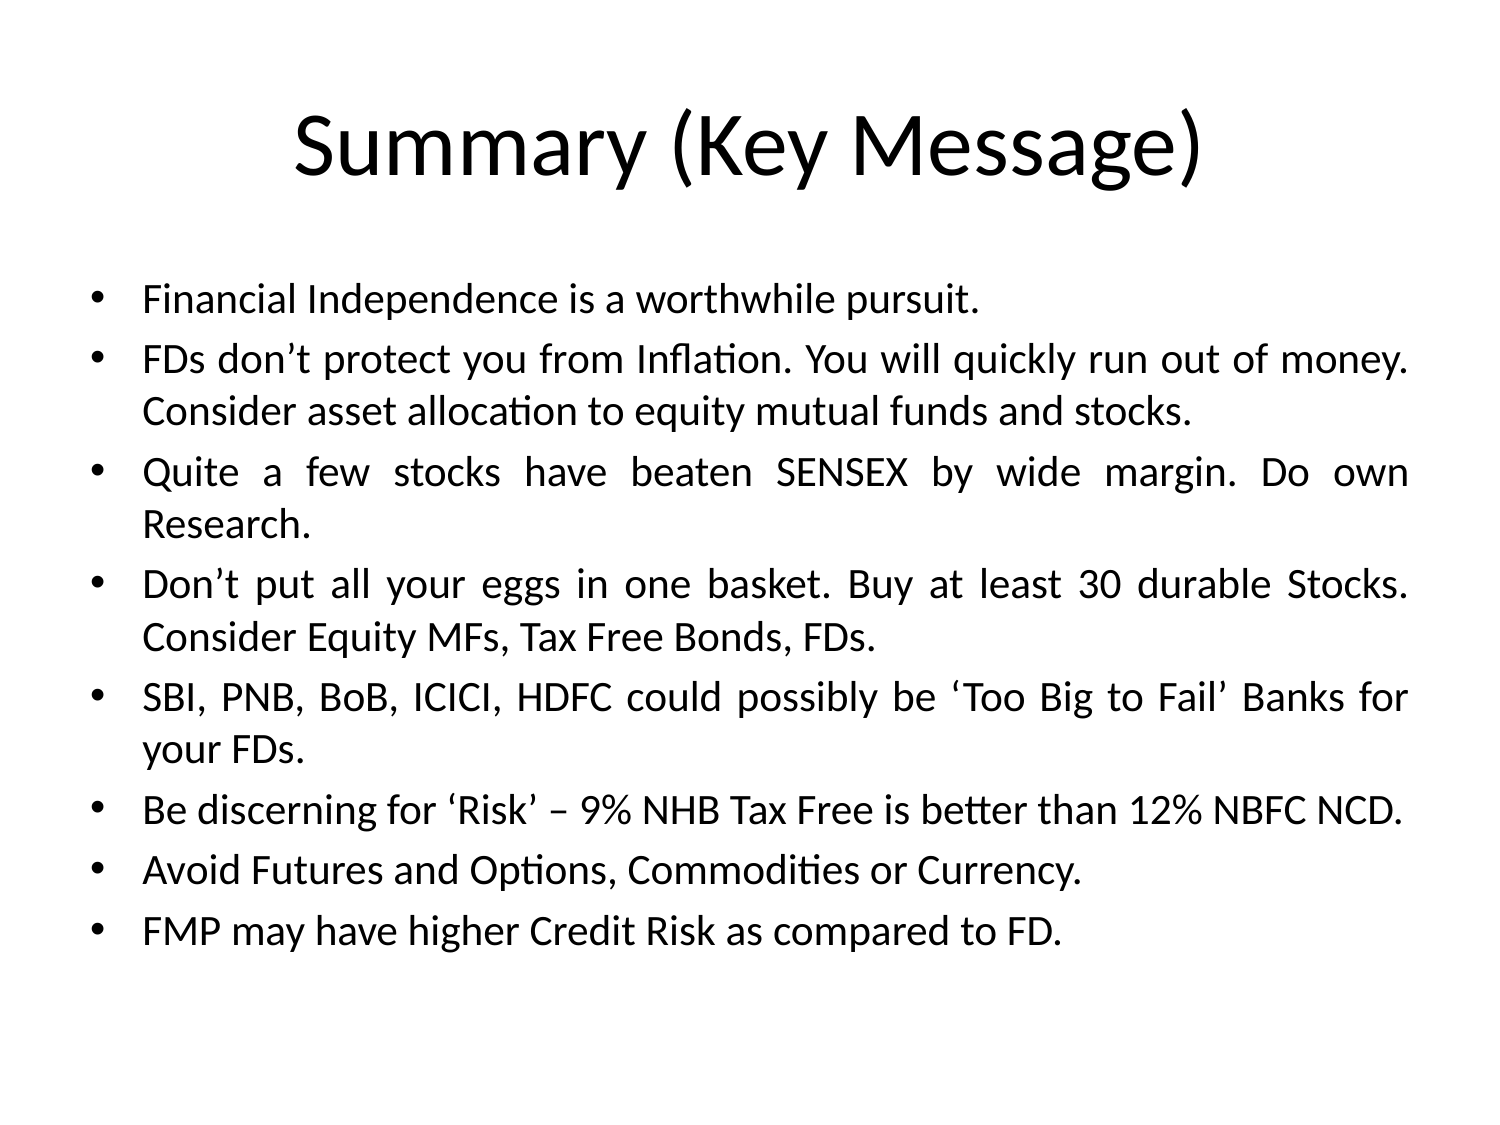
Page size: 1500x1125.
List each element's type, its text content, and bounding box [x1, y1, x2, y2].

title Summary (Key Message) [75, 45, 1425, 233]
list Financial Independence is a worthwhile pursuit. FDs don’t protect you from Inflation. You will quickly run out of money. Consider asset allocation to equity mutual funds and stocks. Quite a few stocks have beaten SENSEX by wide margin. Do own Research. Don’t put all your eggs in one basket. Buy at least 30 durable Stocks. Consider Equity MFs, Tax Free Bonds, FDs. SBI, PNB, BoB, ICICI, HDFC could possibly be ‘Too Big to Fail’ Banks for your FDs. Be discerning for ‘Risk’ – 9% NHB Tax Free is better than 12% NBFC NCD. Avoid Futures and Options, Commodities or Currency. FMP may have higher Credit Risk as compared to FD. [75, 262, 1425, 1005]
